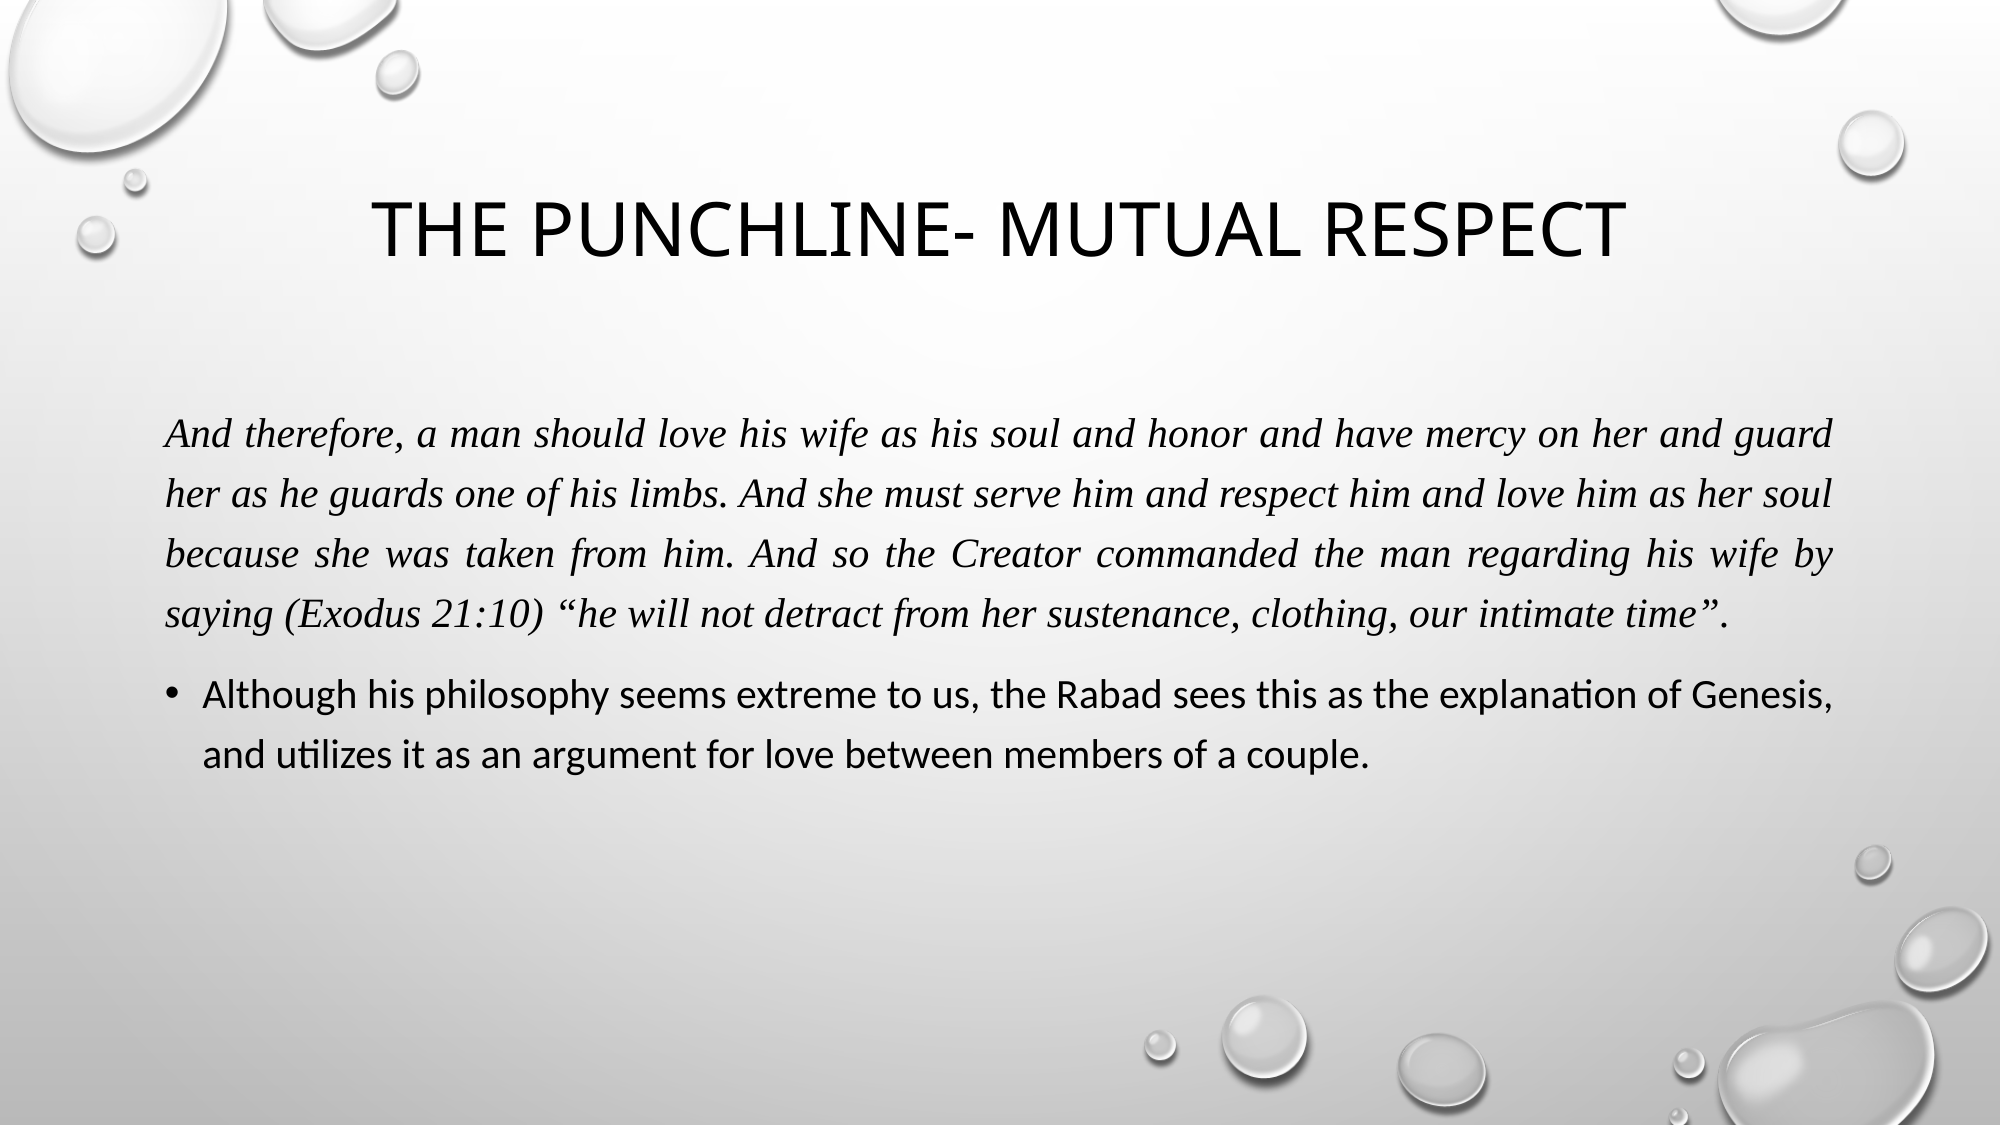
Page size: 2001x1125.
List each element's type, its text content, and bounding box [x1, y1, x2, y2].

title The Punchline- Mutual Respect [149, 101, 1851, 364]
list And therefore, a man should love his wife as his soul and honor and have mercy on her and guard her as he guards one of his limbs. And she must serve him and respect him and love him as her soul because she was taken from him. And so the Creator commanded the man regarding his wife by saying (Exodus 21:10) “he will not detract from her sustenance, clothing, our intimate time”. Although his philosophy seems extreme to us, the Rabad sees this as the explanation of Genesis, and utilizes it as an argument for love between members of a couple. [149, 388, 1850, 950]
picture [0, 0, 2000, 1125]
